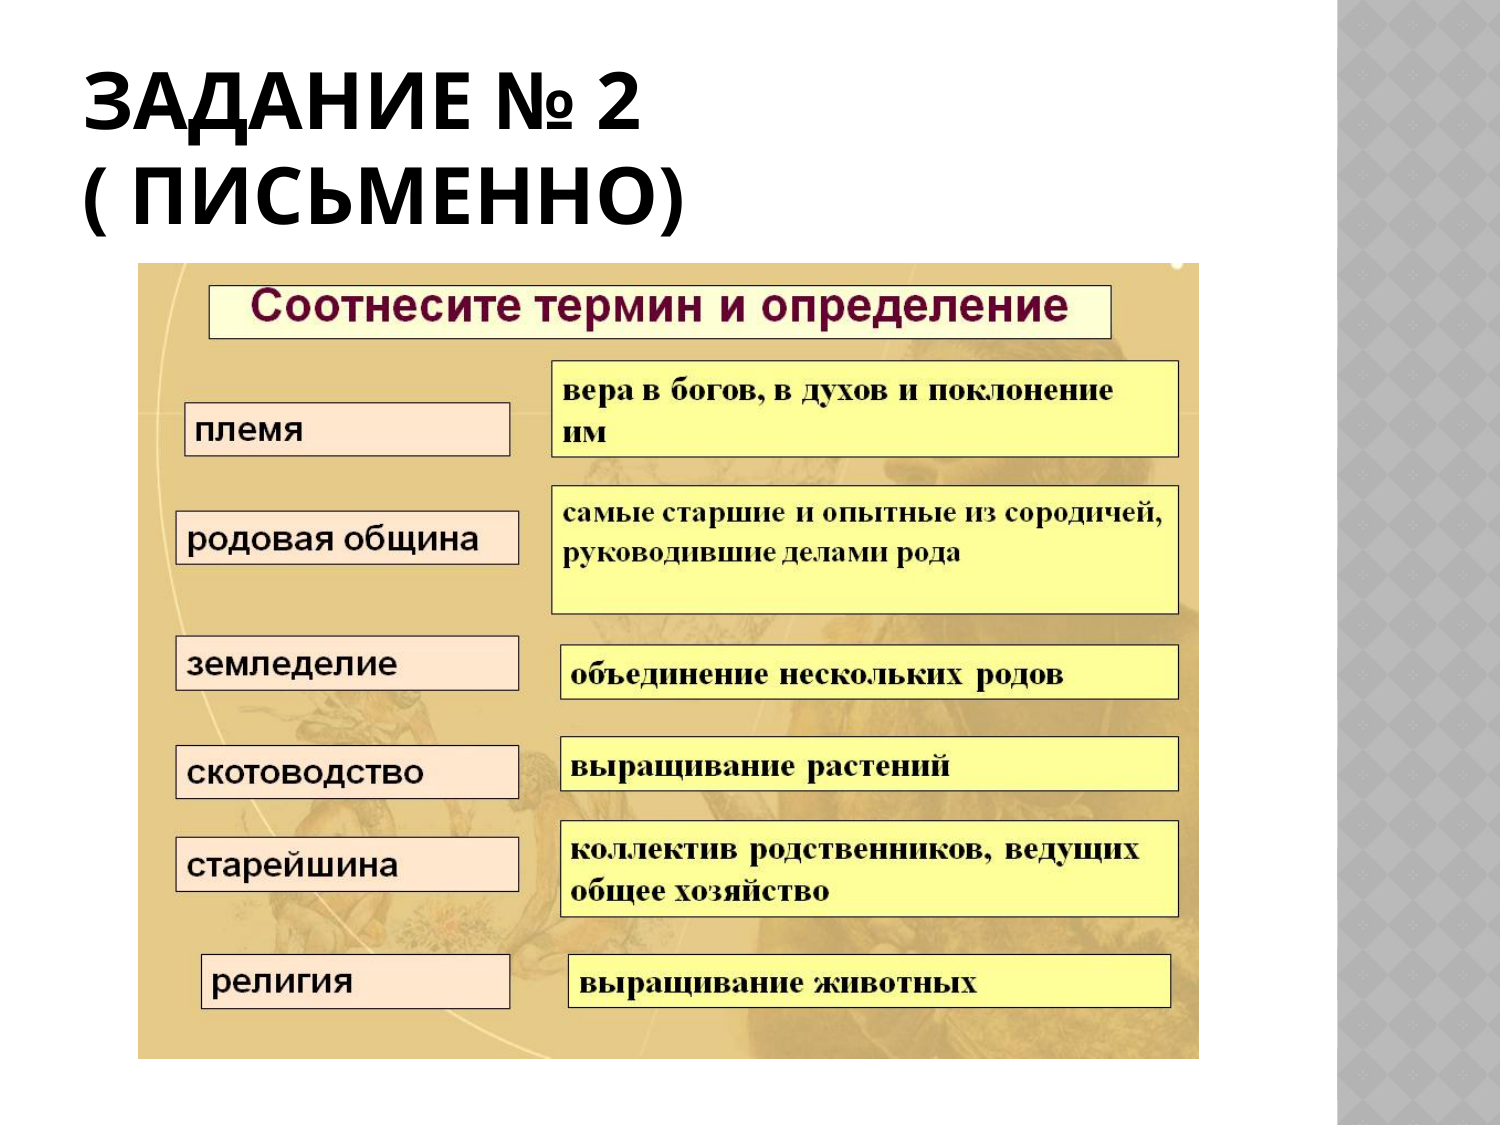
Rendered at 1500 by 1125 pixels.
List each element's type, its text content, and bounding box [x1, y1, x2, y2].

title Задание № 2 ( письменно) [75, 52, 1263, 240]
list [138, 263, 1200, 1060]
